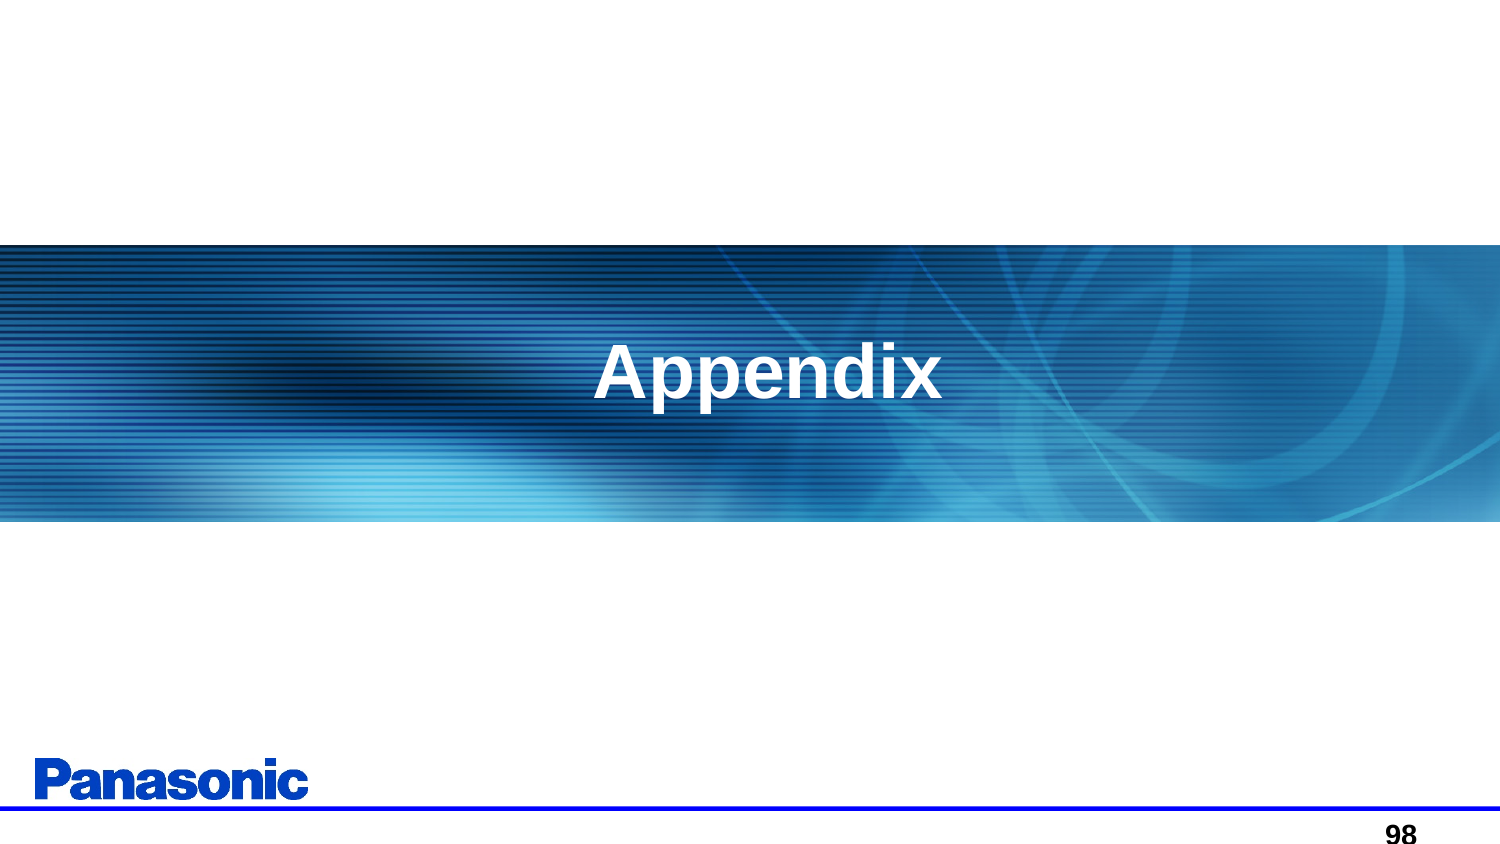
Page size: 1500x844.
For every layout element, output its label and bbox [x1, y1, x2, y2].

picture [35, 758, 308, 800]
picture [0, 245, 1500, 522]
text_box [592, 321, 944, 415]
